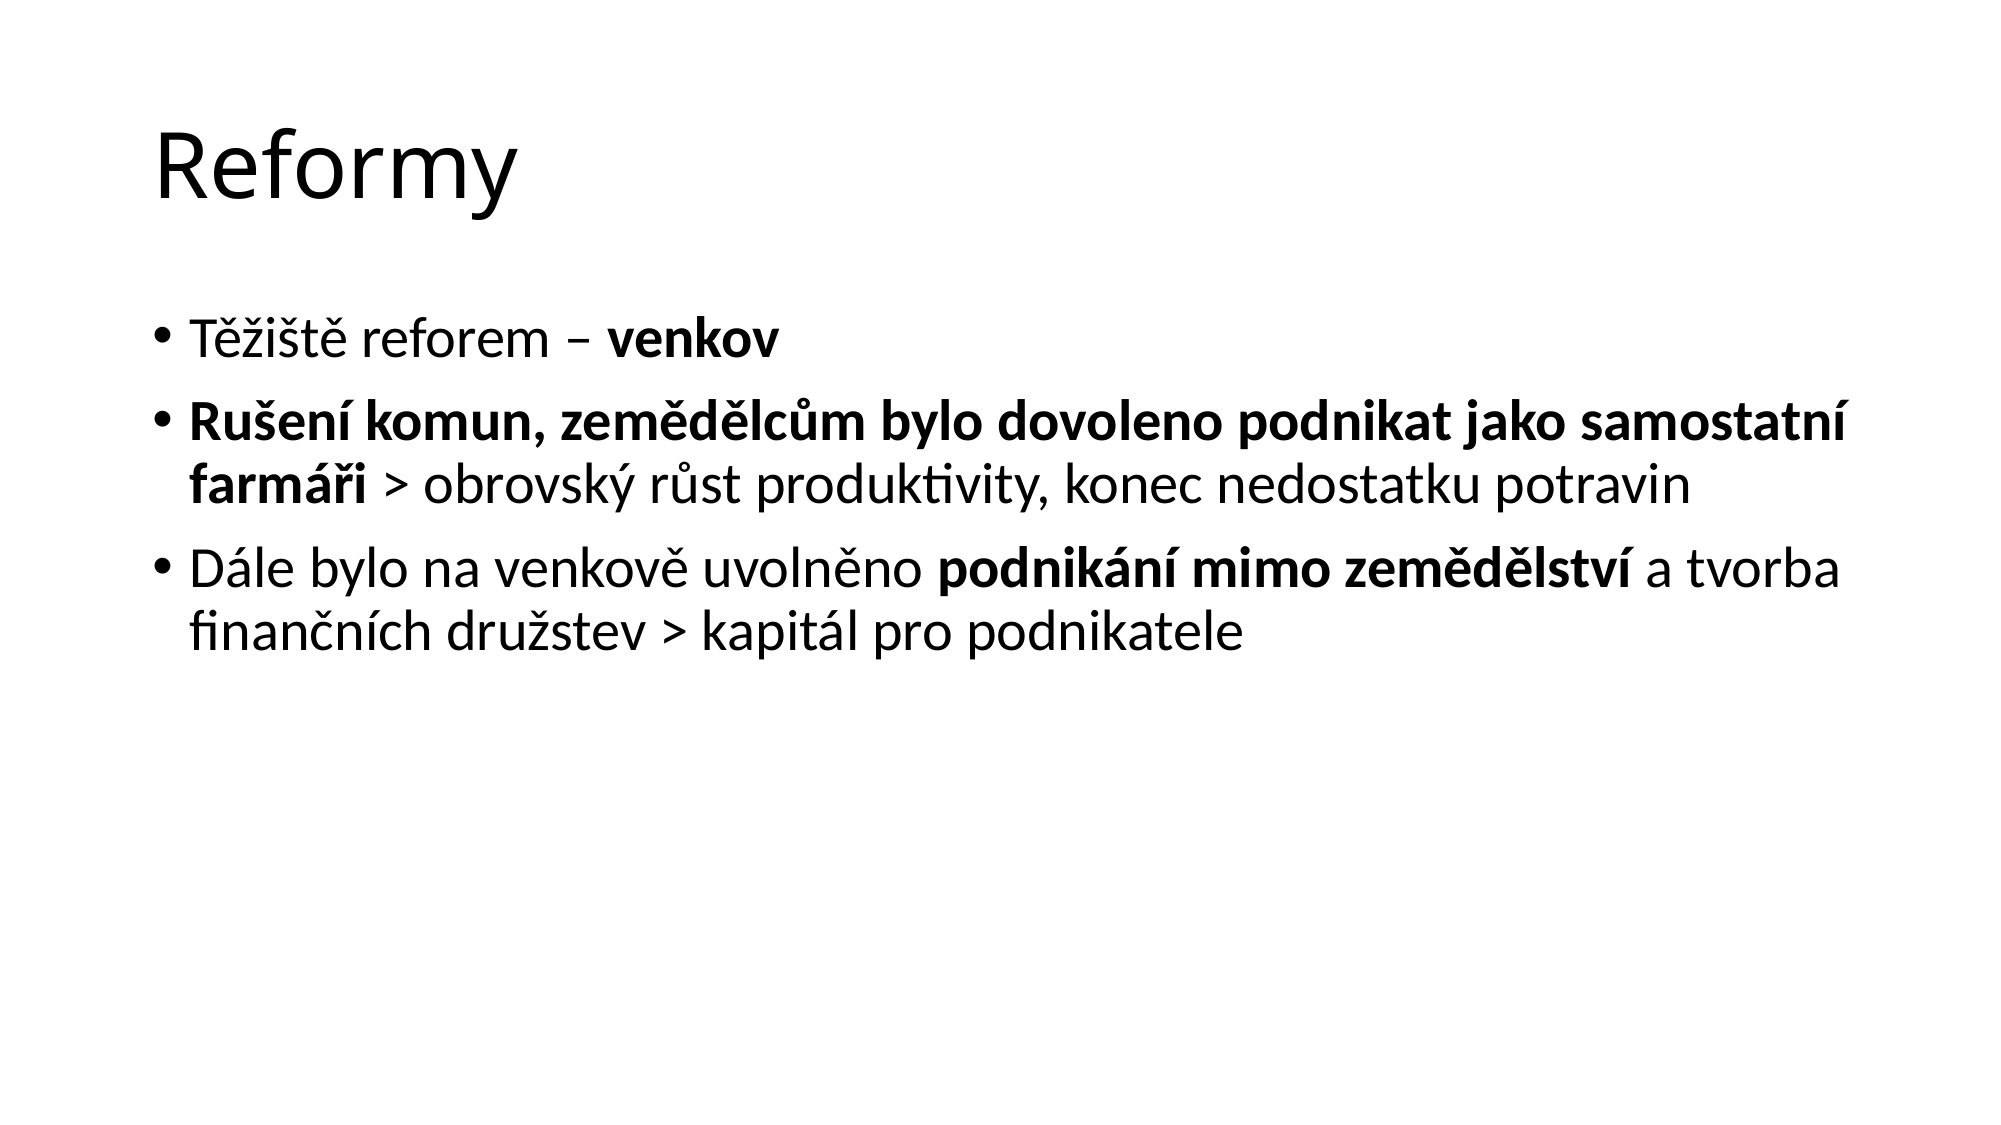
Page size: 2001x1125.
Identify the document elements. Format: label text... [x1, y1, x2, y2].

title Reformy [137, 59, 1863, 278]
list Těžiště reforem – venkov Rušení komun, zemědělcům bylo dovoleno podnikat jako samostatní farmáři > obrovský růst produktivity, konec nedostatku potravin Dále bylo na venkově uvolněno podnikání mimo zemědělství a tvorba finančních družstev > kapitál pro podnikatele [137, 299, 1863, 1014]
